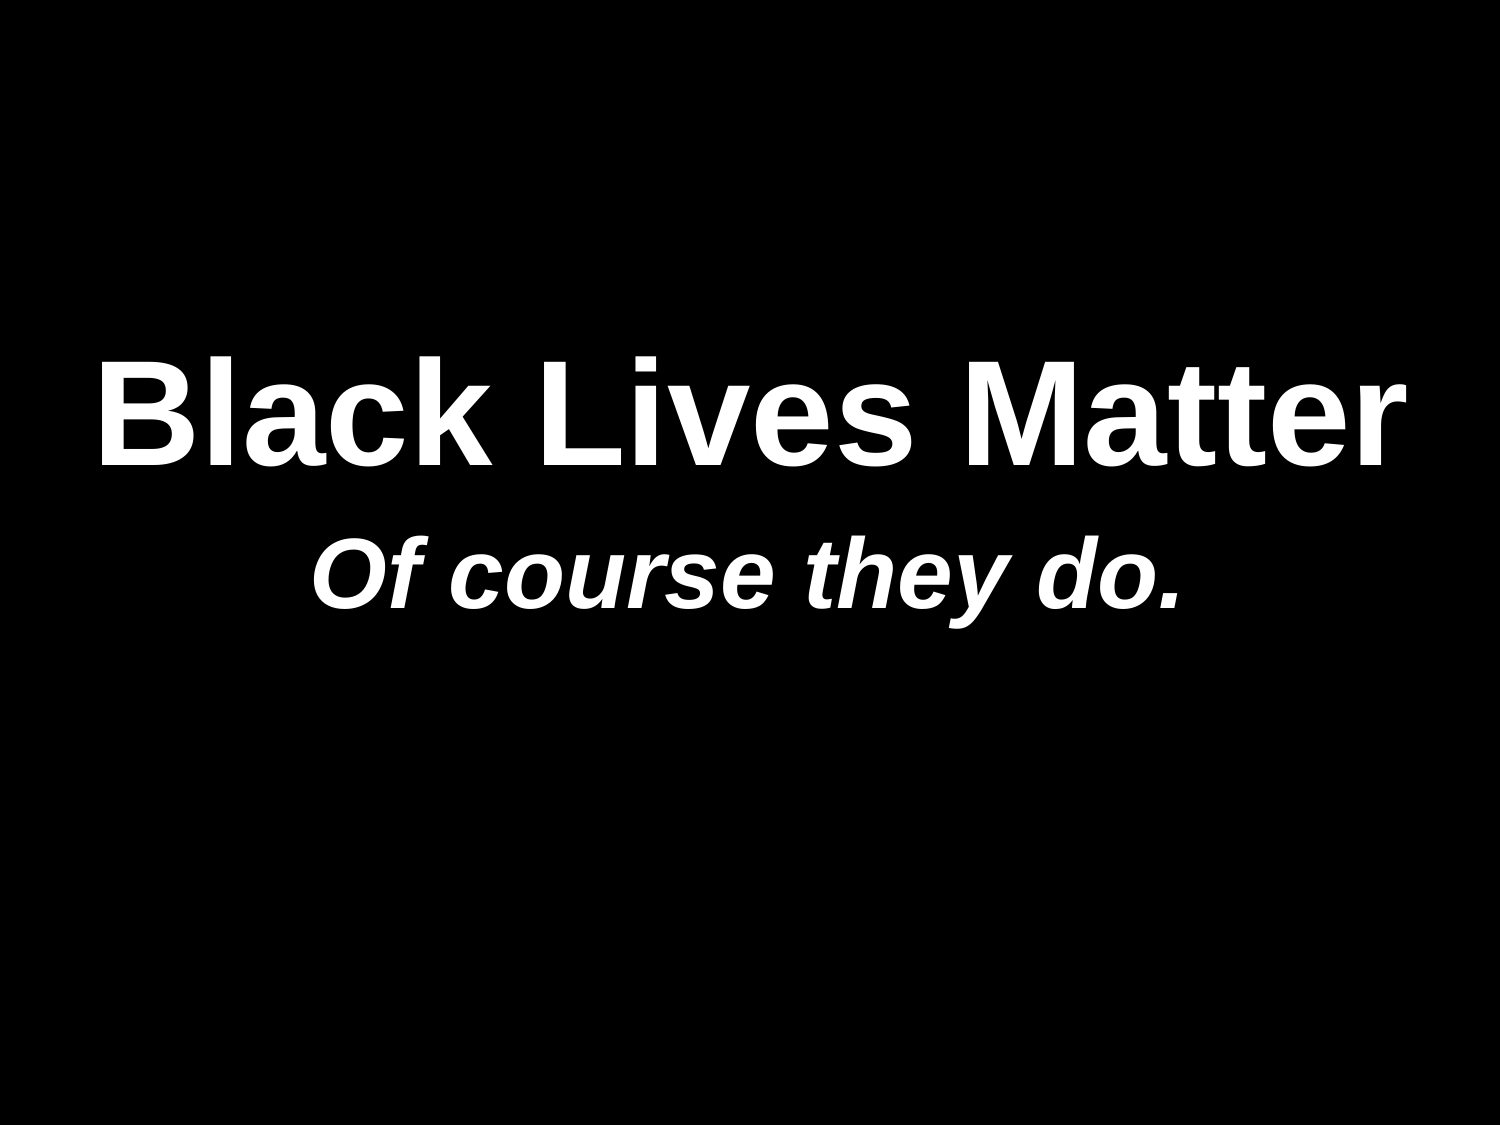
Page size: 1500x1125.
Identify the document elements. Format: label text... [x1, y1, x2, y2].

title Black Lives Matter [9, 198, 1495, 613]
text_box Of course they do. [6, 485, 1491, 652]
